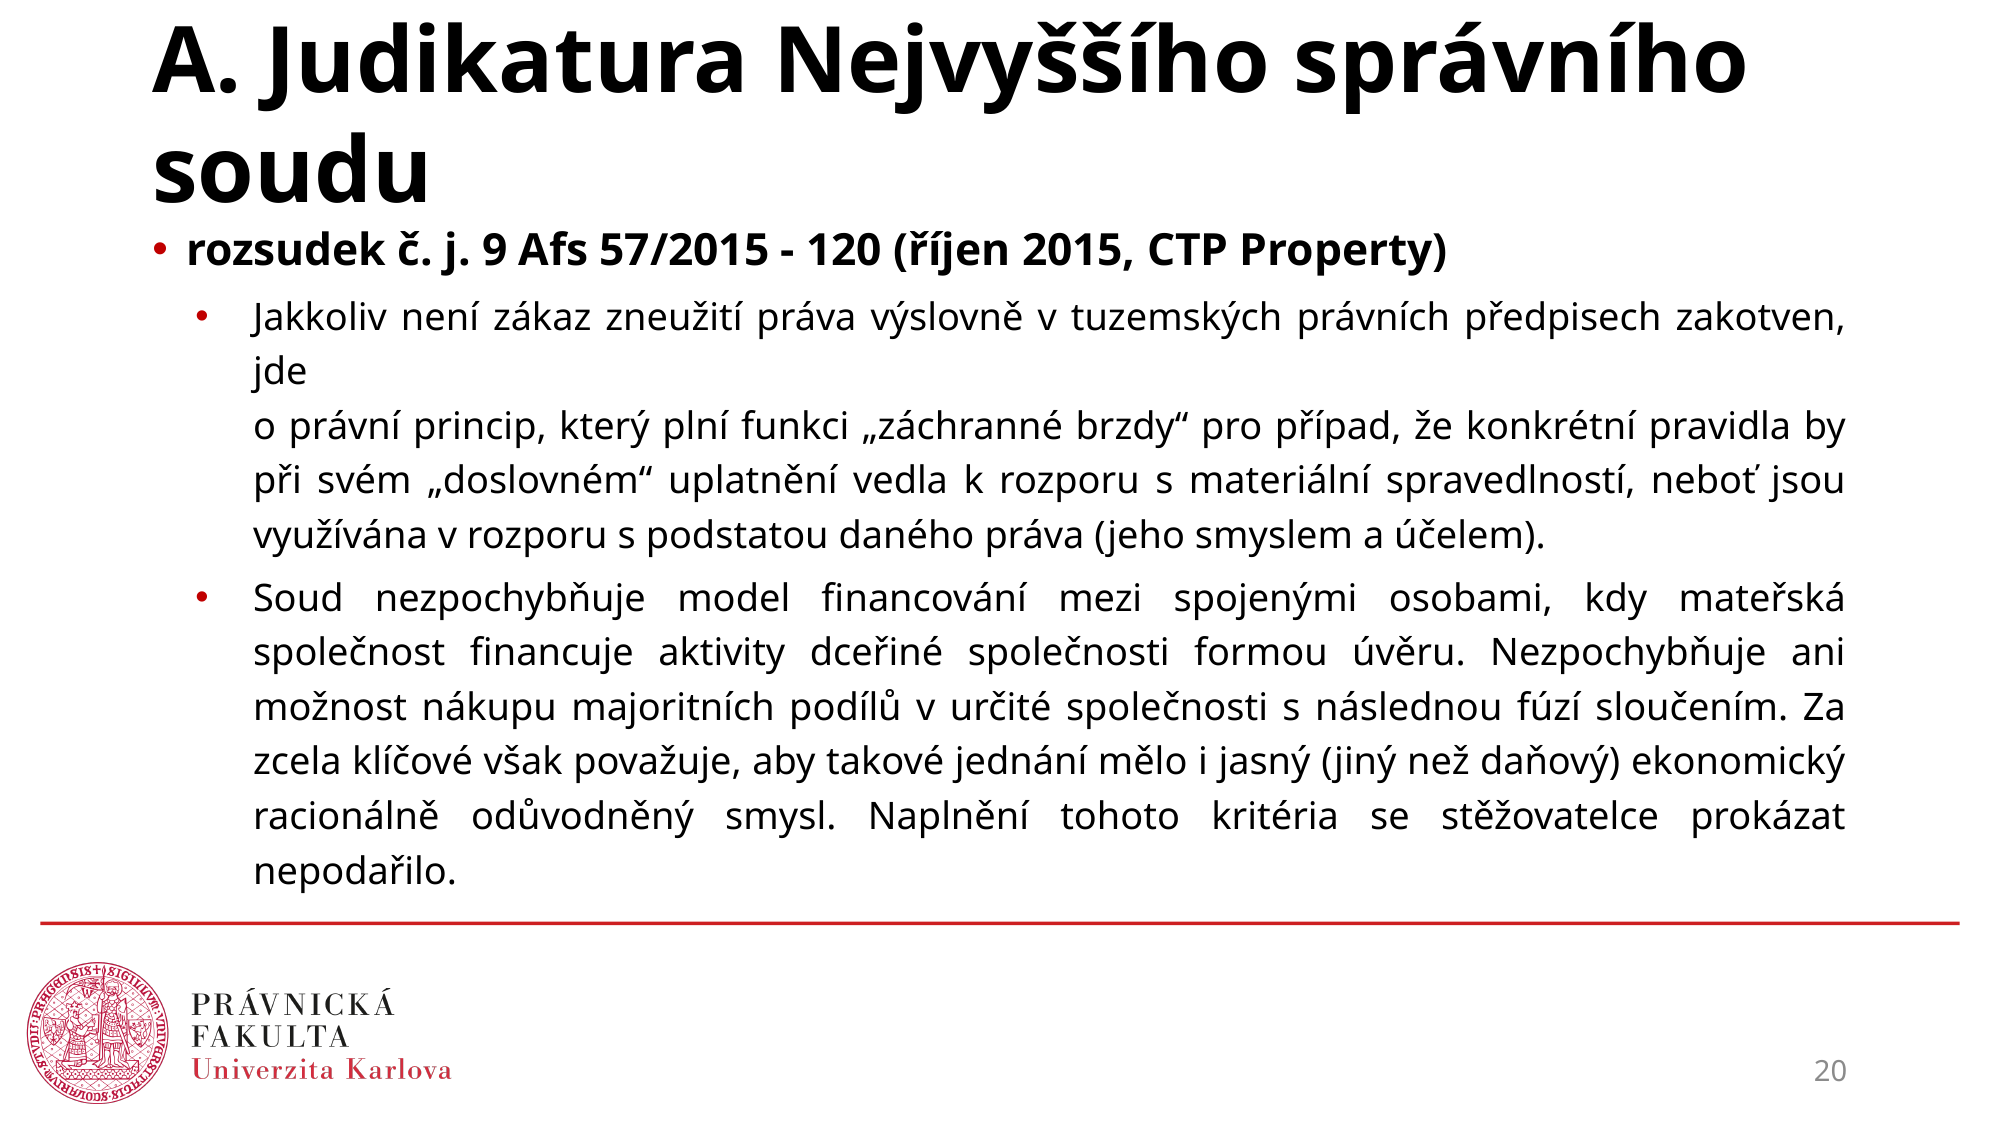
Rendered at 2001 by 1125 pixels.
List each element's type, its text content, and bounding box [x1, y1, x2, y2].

picture [26, 962, 452, 1104]
title A. Judikatura Nejvyššího správního soudu [137, 2, 1945, 220]
list rozsudek č. j. 9 Afs 57/2015 - 120 (říjen 2015, CTP Property) Jakkoliv není zákaz zneužití práva výslovně v tuzemských právních předpisech zakotven, jde o právní princip, který plní funkci „záchranné brzdy“ pro případ, že konkrétní pravidla by při svém „doslovném“ uplatnění vedla k rozporu s materiální spravedlností, neboť jsou využívána v rozporu s podstatou daného práva (jeho smyslem a účelem). Soud nezpochybňuje model financování mezi spojenými osobami, kdy mateřská společnost financuje aktivity dceřiné společnosti formou úvěru. Nezpochybňuje ani možnost nákupu majoritních podílů v určité společnosti s následnou fúzí sloučením. Za zcela klíčové však považuje, aby takové jednání mělo i jasný (jiný než daňový) ekonomický racionálně odůvodněný smysl. Naplnění tohoto kritéria se stěžovatelce prokázat nepodařilo. [137, 220, 1863, 905]
slide_number 20 [1412, 1042, 1863, 1103]
